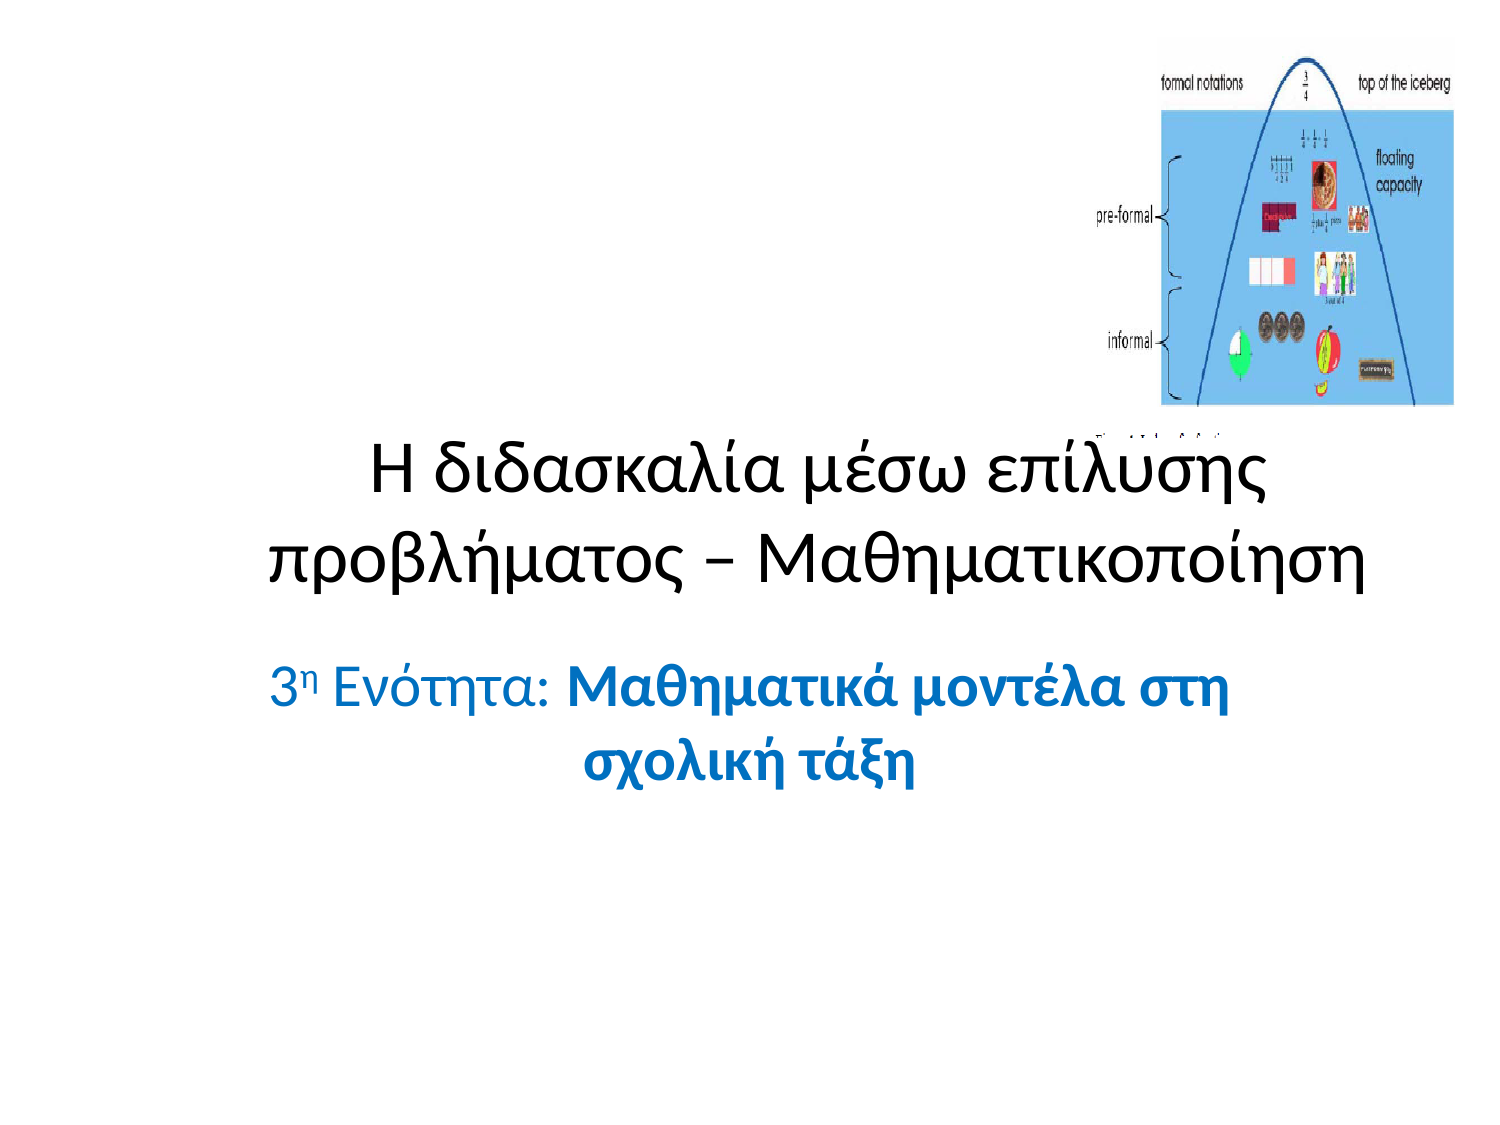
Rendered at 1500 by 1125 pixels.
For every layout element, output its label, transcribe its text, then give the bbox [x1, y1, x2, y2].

title Η διδασκαλία μέσω επίλυσης προβλήματος – Μαθηματικοποίηση [200, 378, 1438, 638]
picture [1084, 7, 1500, 438]
subtitle 3η Ενότητα: Μαθηματικά μοντέλα στη σχολική τάξη [225, 637, 1275, 800]
